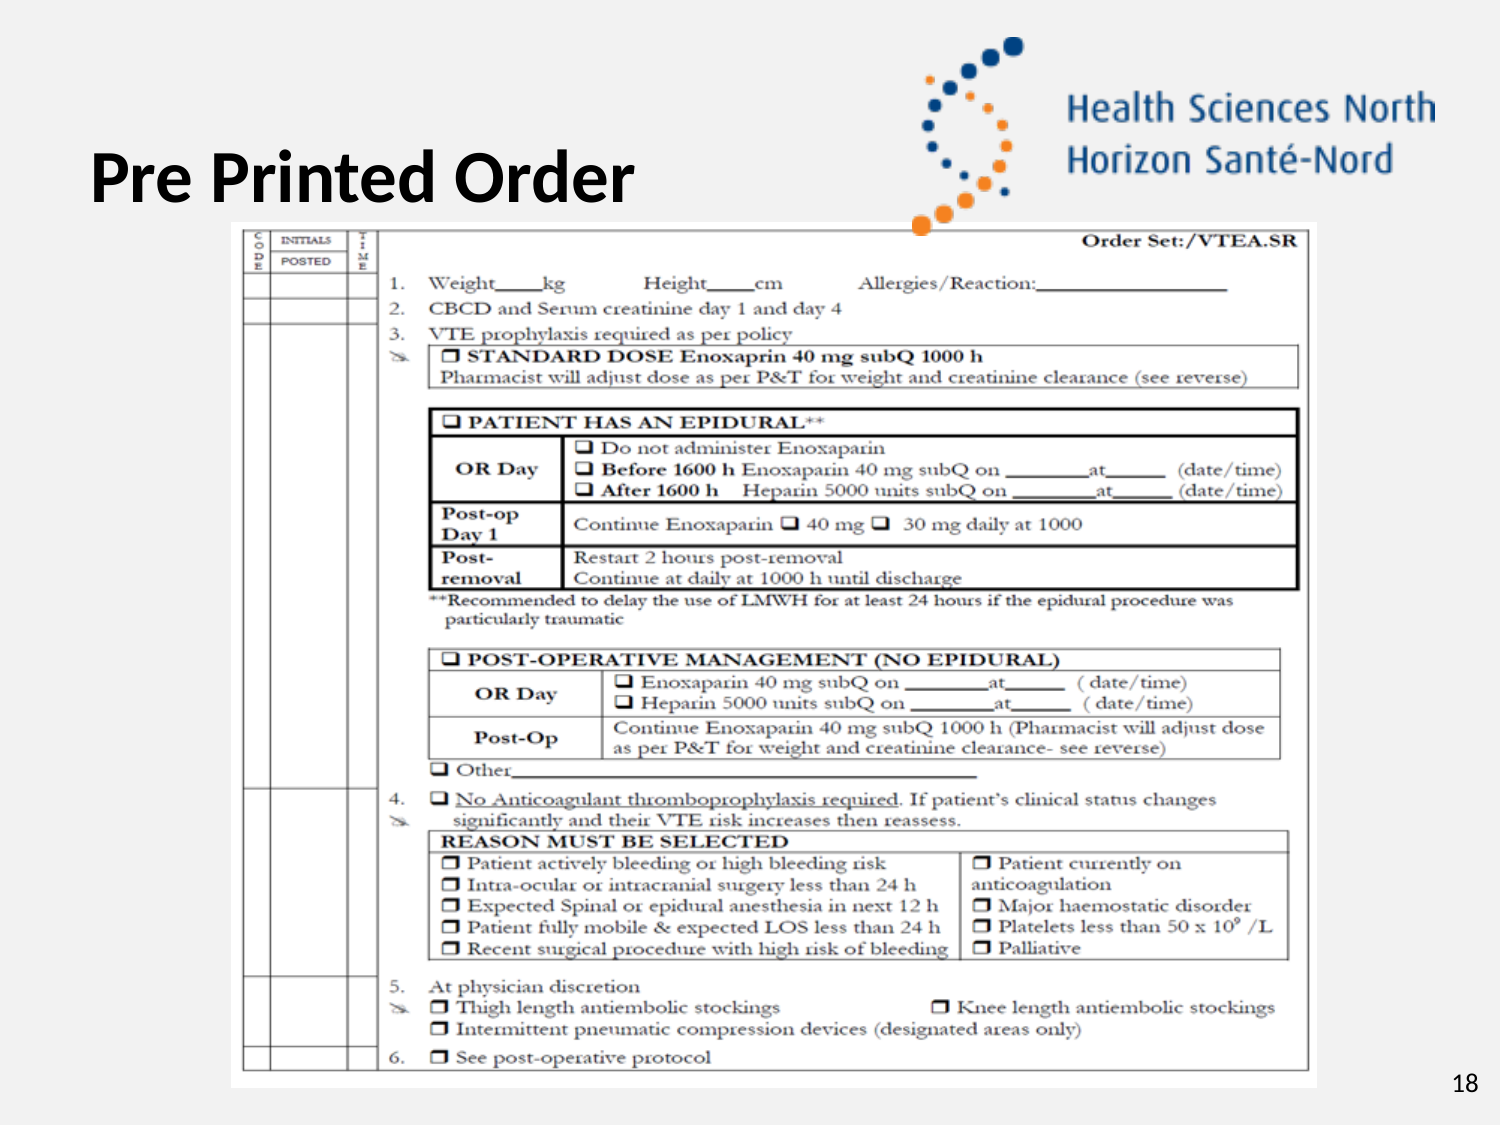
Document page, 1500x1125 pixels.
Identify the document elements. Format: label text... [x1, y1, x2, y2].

title Pre Printed Order [74, 44, 907, 233]
picture [230, 37, 1435, 1089]
